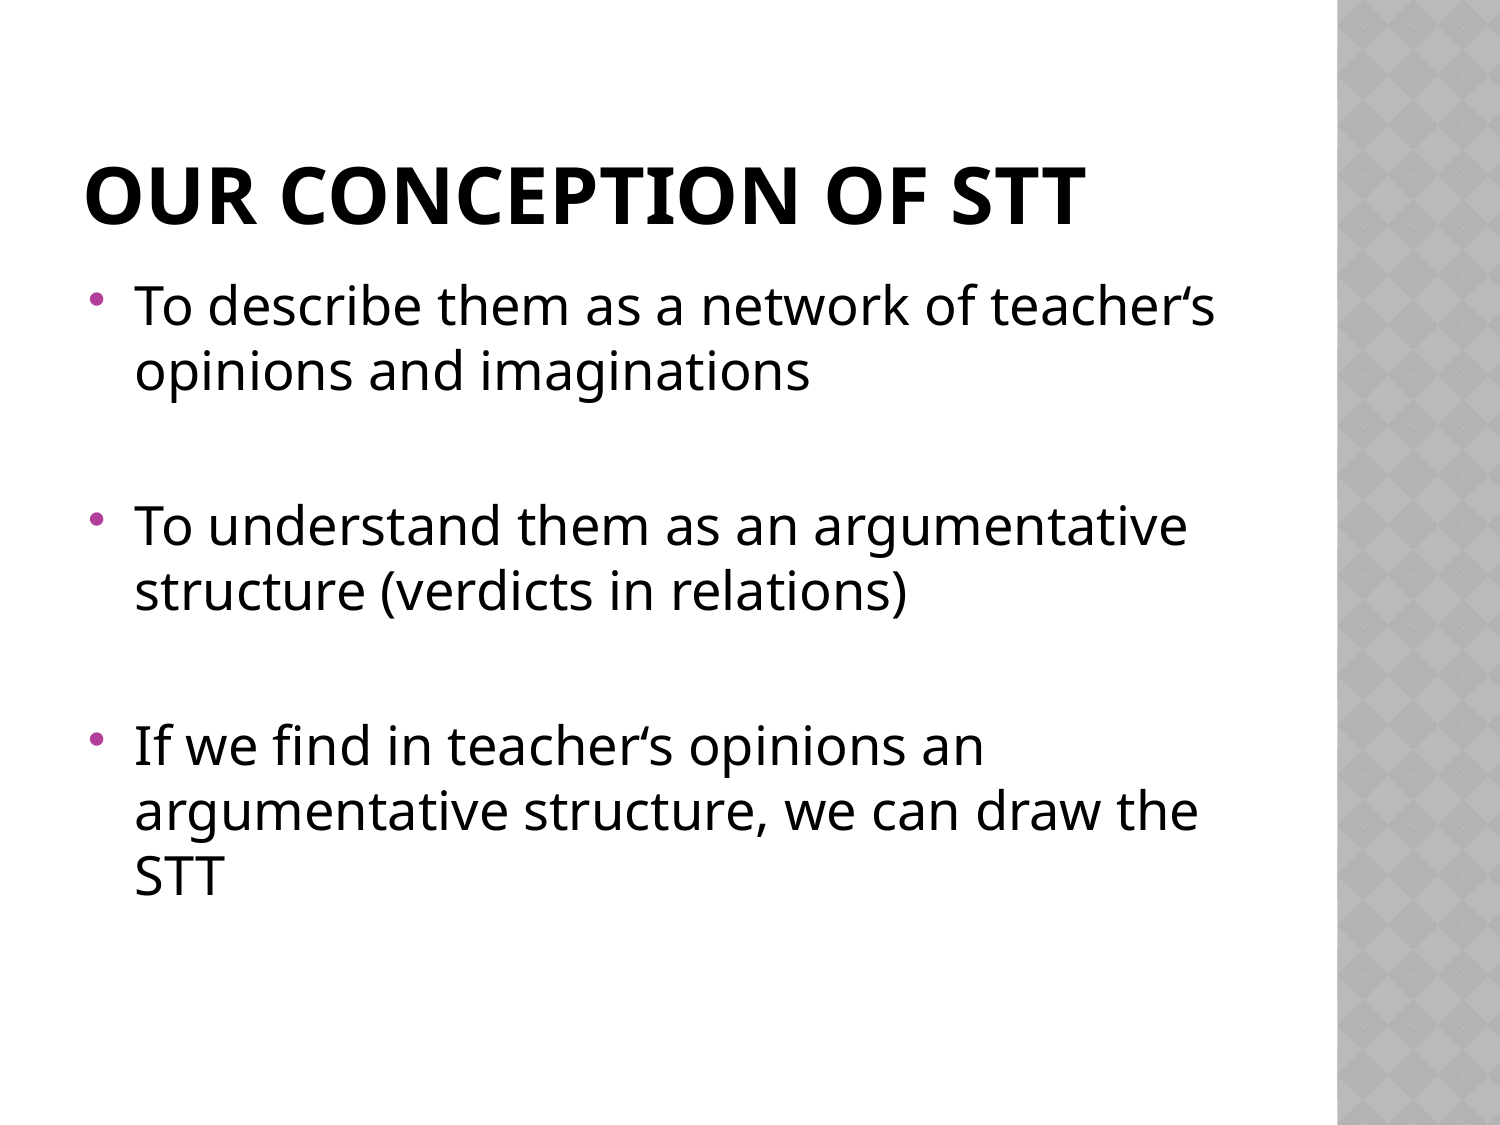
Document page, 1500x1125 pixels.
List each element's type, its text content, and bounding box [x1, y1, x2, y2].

list To describe them as a network of teacher‘s opinions and imaginations To understand them as an argumentative structure (verdicts in relations) If we find in teacher‘s opinions an argumentative structure, we can draw the STT [74, 263, 1263, 1060]
title Our conception of stt [75, 52, 1263, 240]
